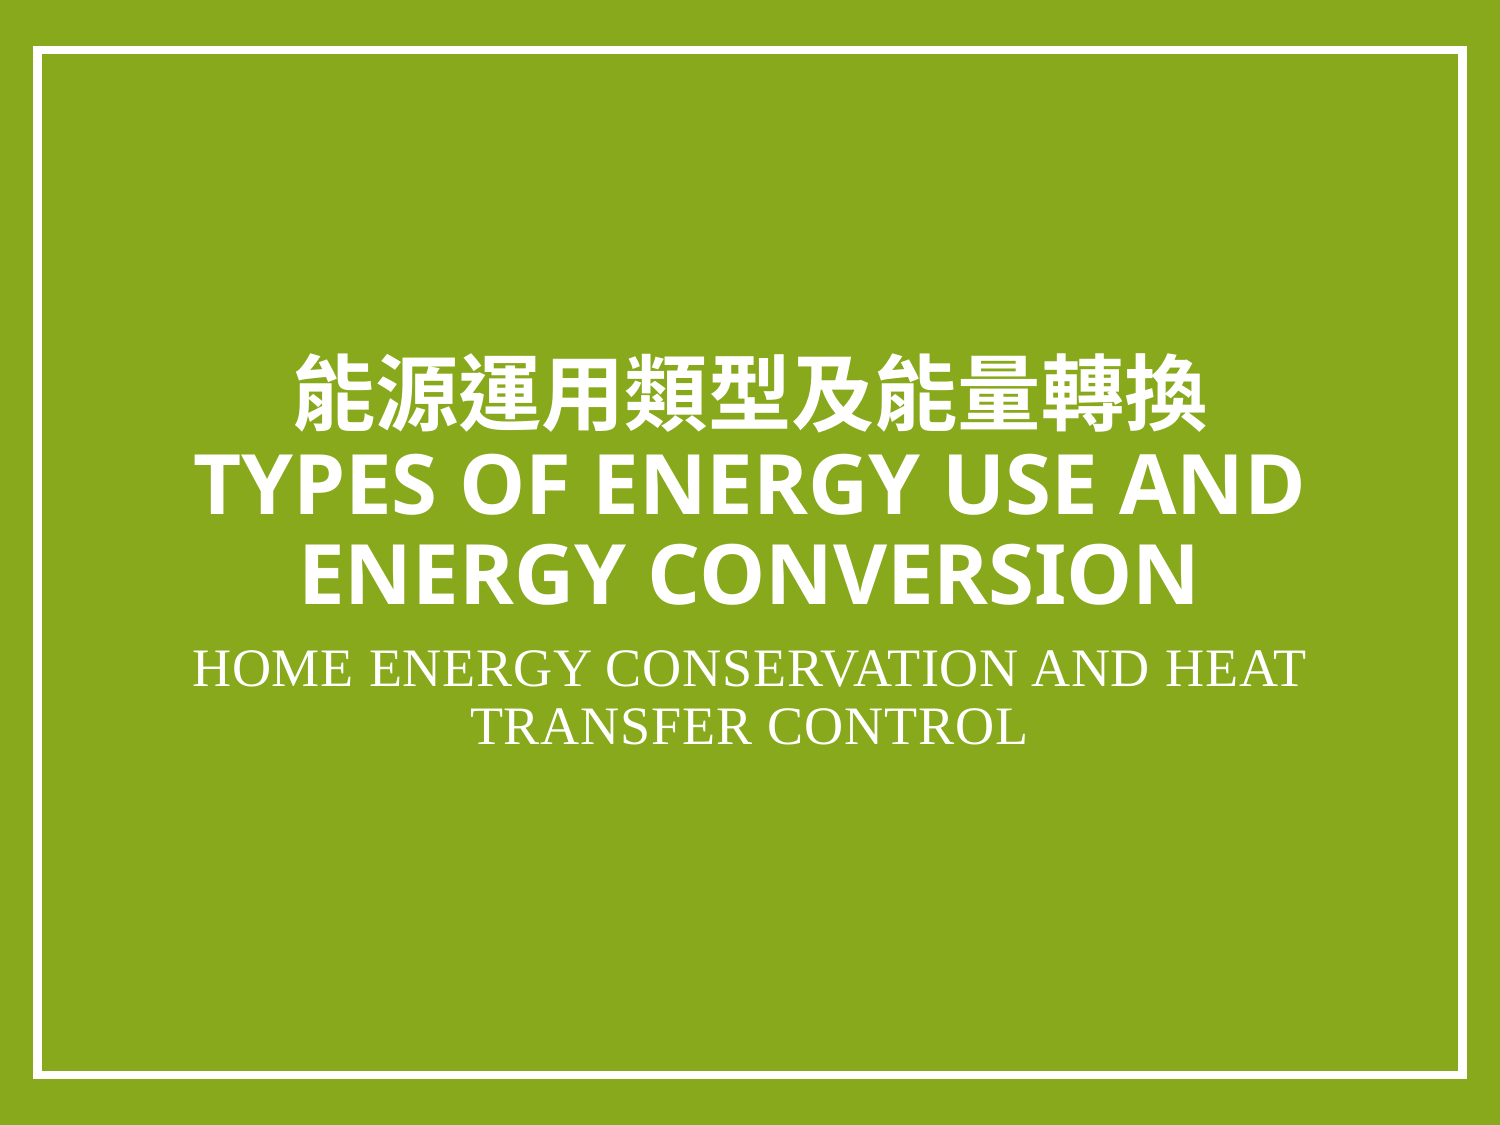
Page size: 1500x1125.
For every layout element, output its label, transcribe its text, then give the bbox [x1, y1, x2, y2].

subtitle Home energy conservation and heat transfer control [103, 632, 1397, 820]
title 能源運用類型及能量轉換 Types of energy use and energy conversion [103, 262, 1397, 630]
